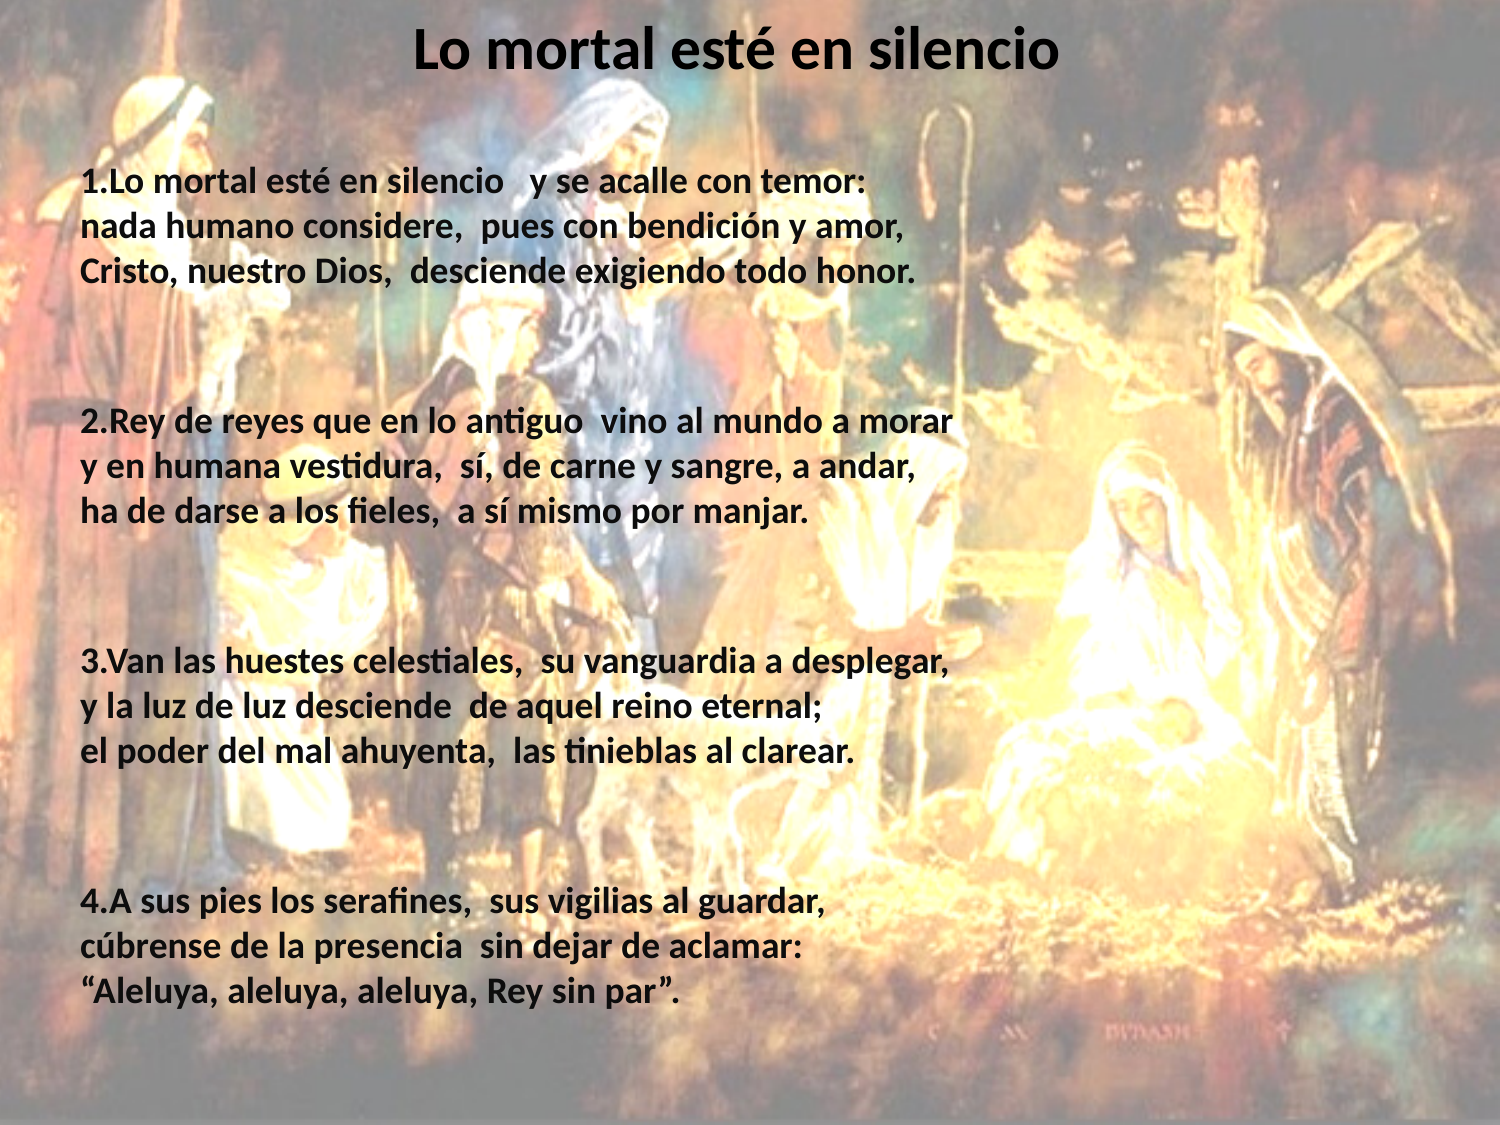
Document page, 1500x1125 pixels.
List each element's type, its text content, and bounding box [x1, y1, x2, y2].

title Lo mortal esté en silencio [277, 0, 1211, 90]
subtitle 1.Lo mortal esté en silencio y se acalle con temor: nada humano considere, pues con bendición y amor, Cristo, nuestro Dios, desciende exigiendo todo honor. 2.Rey de reyes que en lo antiguo vino al mundo a morar y en humana vestidura, sí, de carne y sangre, a andar, ha de darse a los fieles, a sí mismo por manjar. 3.Van las huestes celestiales, su vanguardia a desplegar, y la luz de luz desciende de aquel reino eternal; el poder del mal ahuyenta, las tinieblas al clarear. 4.A sus pies los serafines, sus vigilias al guardar, cúbrense de la presencia sin dejar de aclamar: “Aleluya, aleluya, aleluya, Rey sin par”. [64, 149, 987, 1024]
